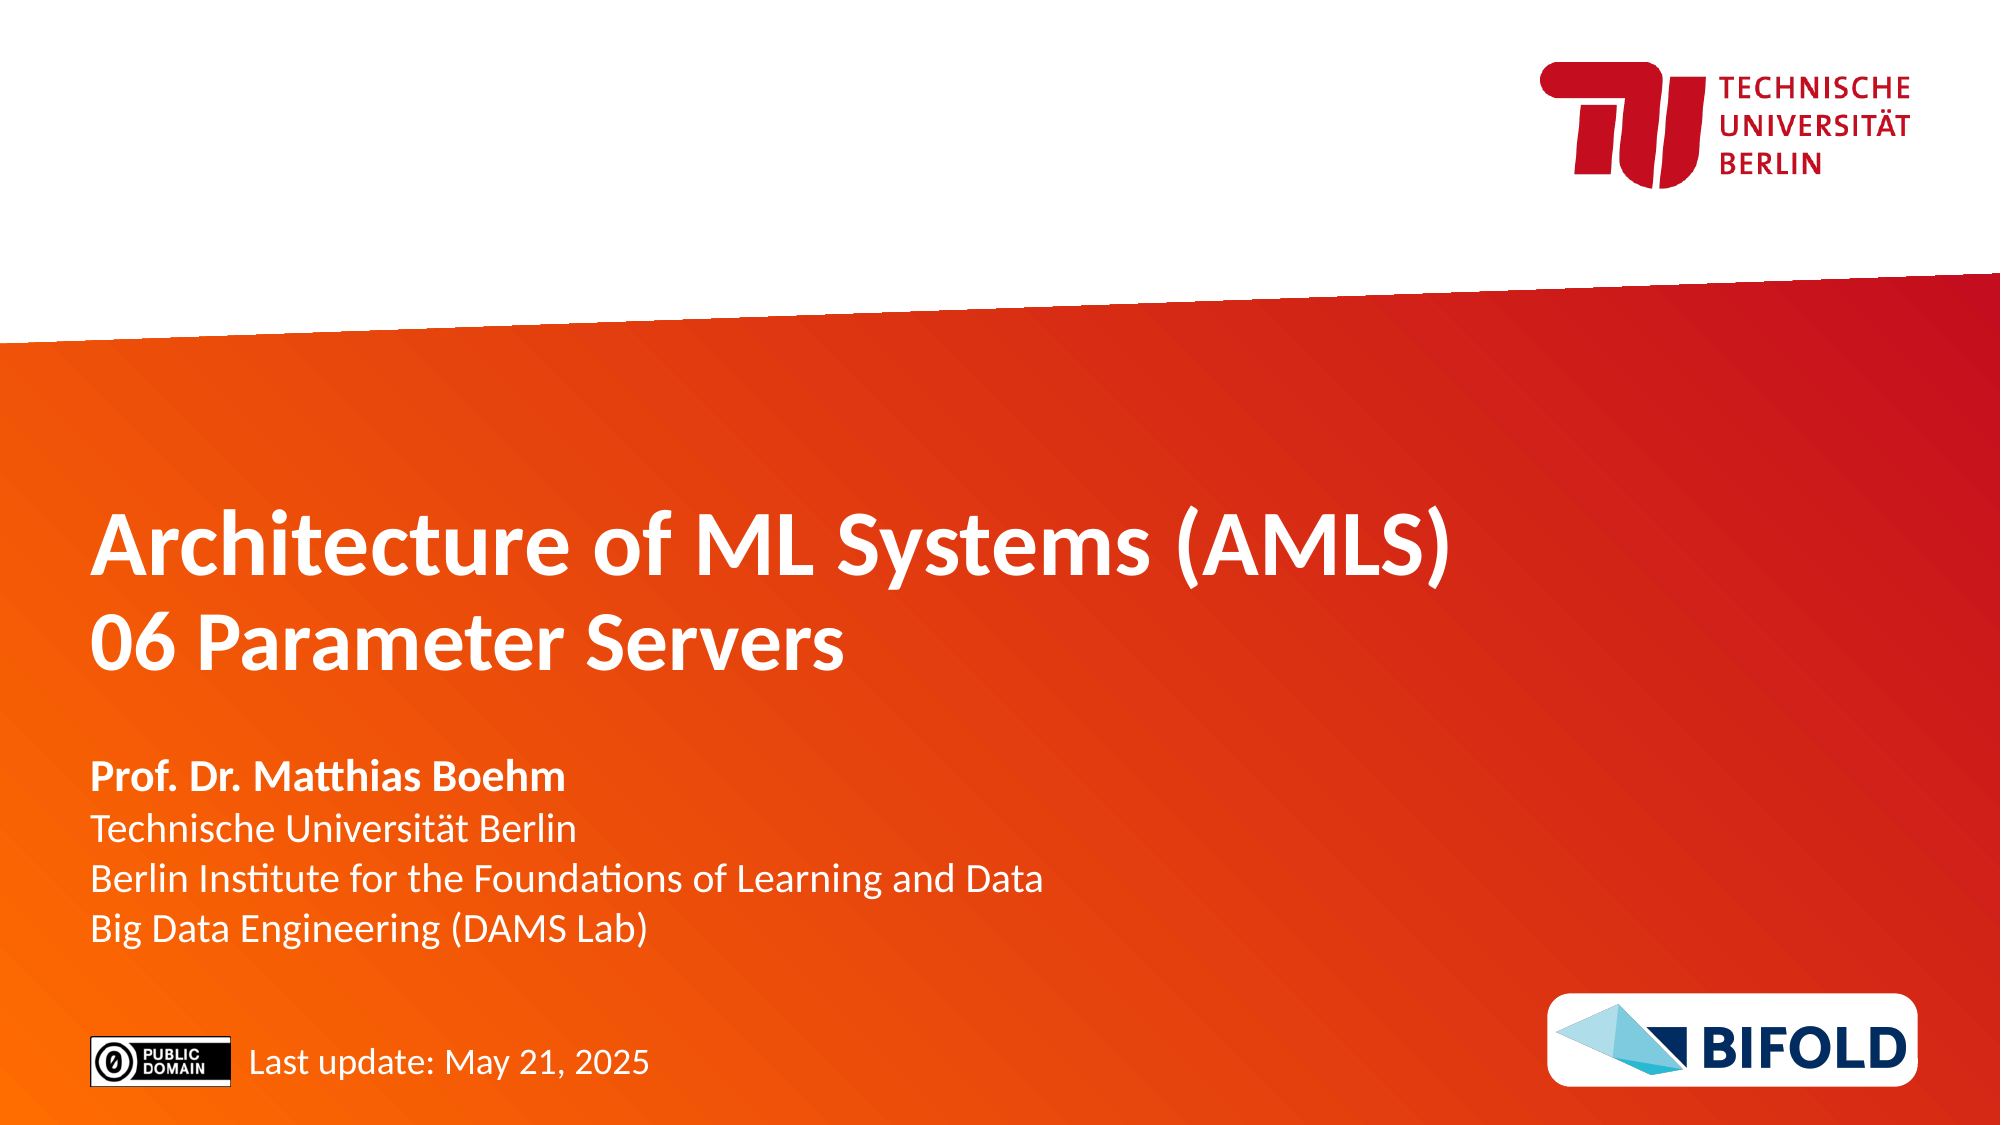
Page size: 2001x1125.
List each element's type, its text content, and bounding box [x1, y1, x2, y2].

text_box Architecture of ML Systems (AMLS) 06 Parameter Servers [90, 500, 2000, 689]
picture [1556, 1004, 1906, 1075]
text_box Prof. Dr. Matthias Boehm Technische Universität Berlin Berlin Institute for the Foundations of Learning and Data Big Data Engineering (DAMS Lab) [90, 750, 1457, 951]
picture [1540, 62, 1910, 189]
picture [90, 1036, 231, 1087]
text_box Last update: May 21, 2025 [249, 1029, 785, 1090]
